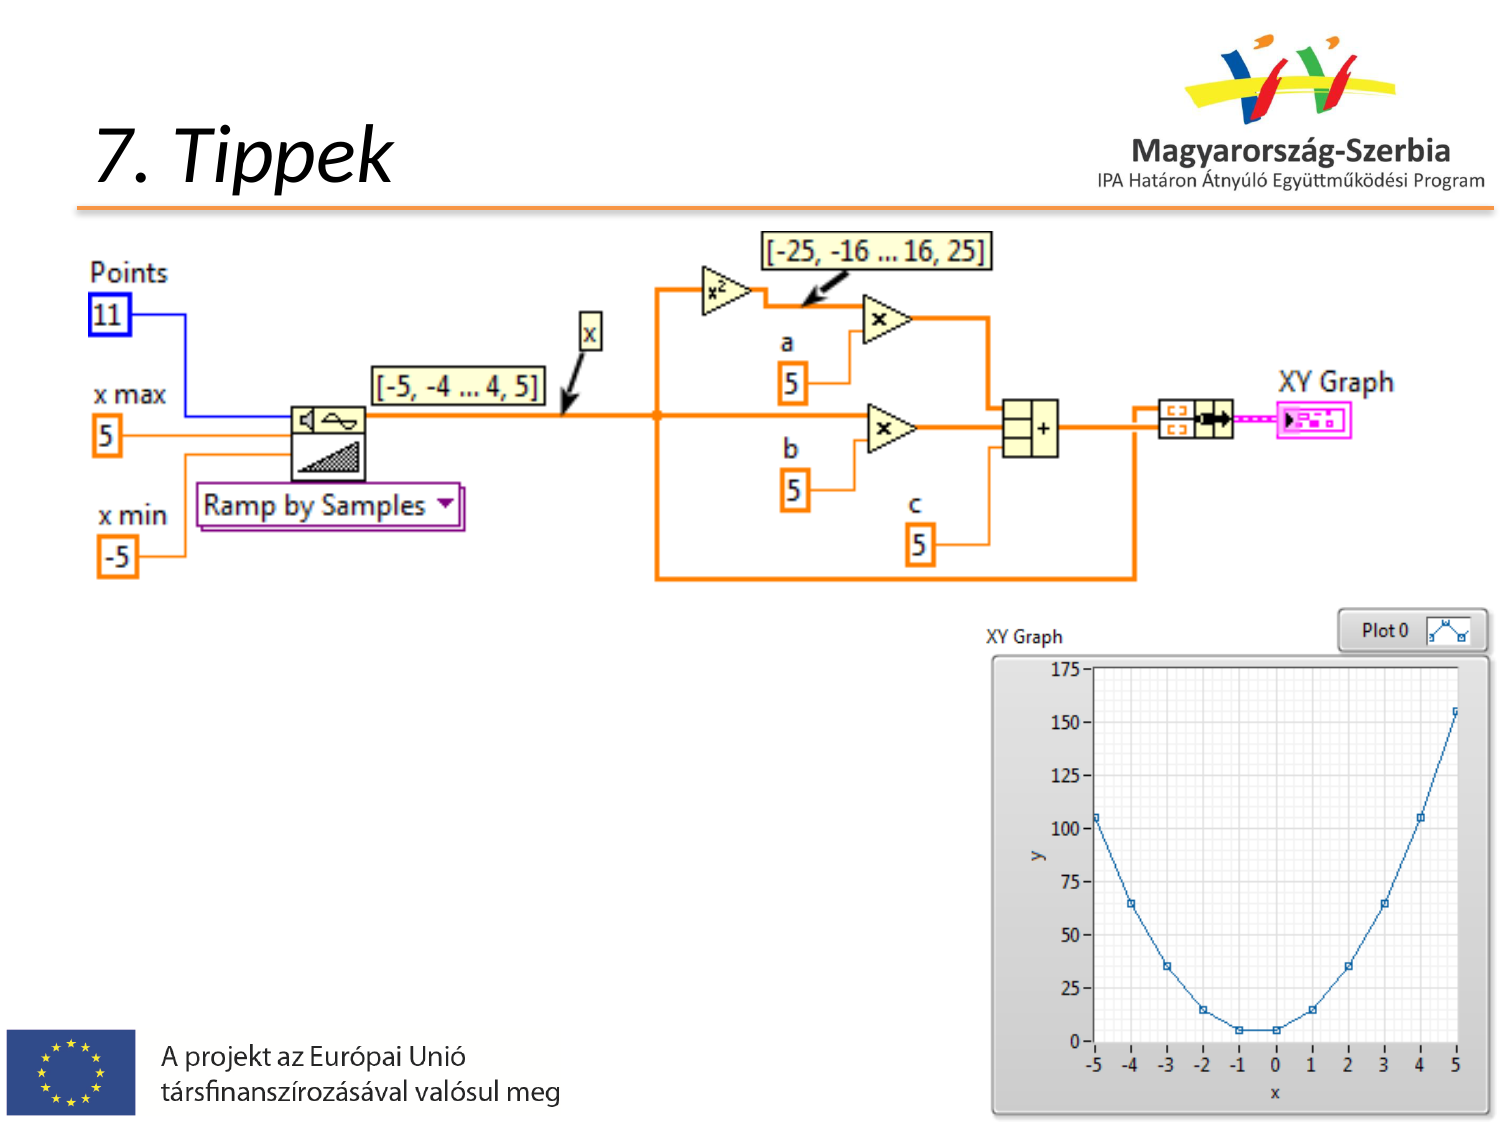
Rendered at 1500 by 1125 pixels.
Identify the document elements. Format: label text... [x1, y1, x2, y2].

picture [1080, 28, 1497, 197]
picture [985, 605, 1497, 1122]
picture [5, 1028, 561, 1116]
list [88, 231, 1400, 587]
title 7. Tippek [75, 19, 1069, 207]
